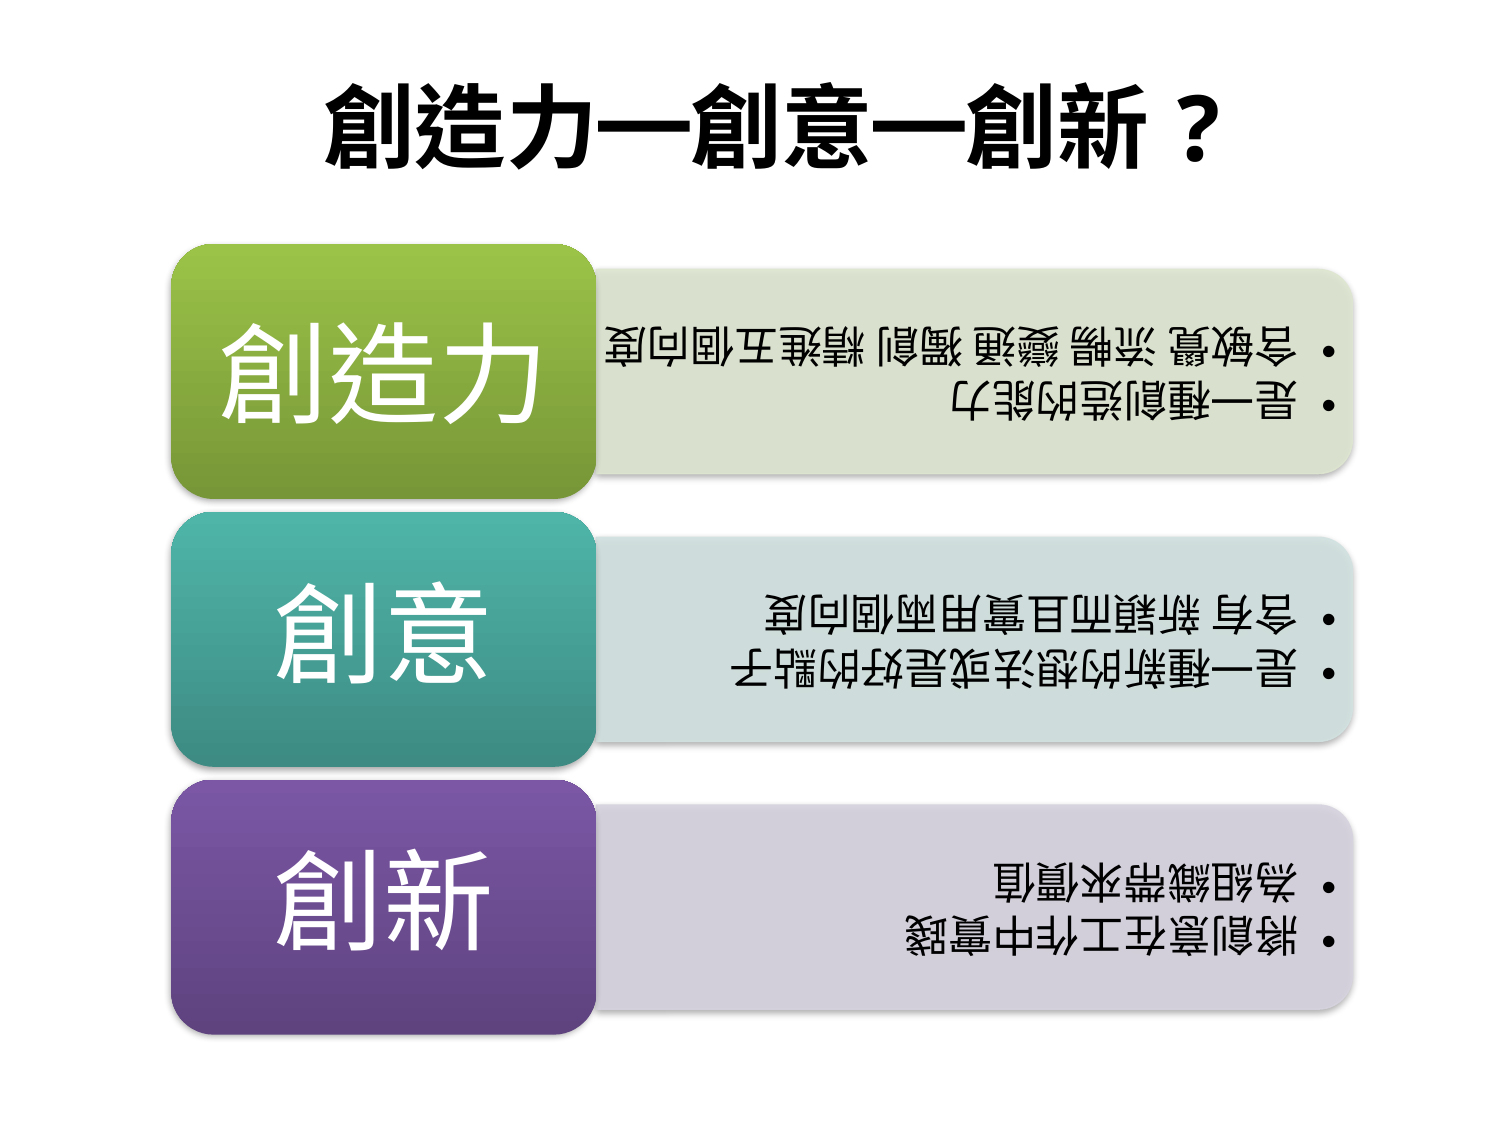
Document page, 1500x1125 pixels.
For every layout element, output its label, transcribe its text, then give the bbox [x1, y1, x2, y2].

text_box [170, 243, 1353, 1036]
title 創造力━創意━創新? [242, 30, 1307, 219]
